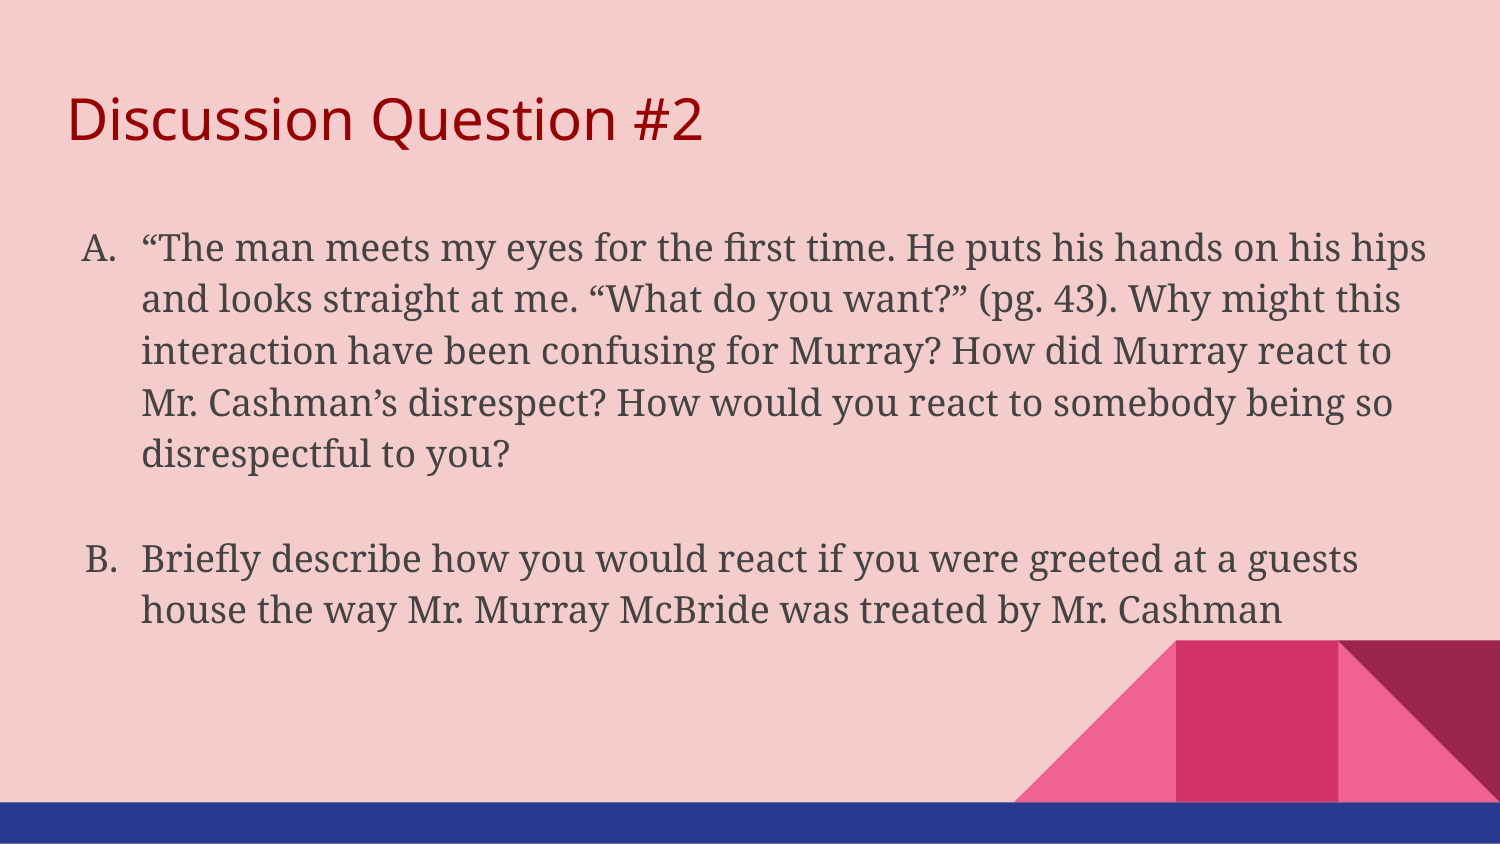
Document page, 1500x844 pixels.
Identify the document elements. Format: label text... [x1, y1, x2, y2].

list “The man meets my eyes for the first time. He puts his hands on his hips and looks straight at me. “What do you want?” (pg. 43). Why might this interaction have been confusing for Murray? How did Murray react to Mr. Cashman’s disrespect? How would you react to somebody being so disrespectful to you? Briefly describe how you would react if you were greeted at a guests house the way Mr. Murray McBride was treated by Mr. Cashman [51, 201, 1449, 750]
title Discussion Question #2 [51, 67, 1449, 167]
